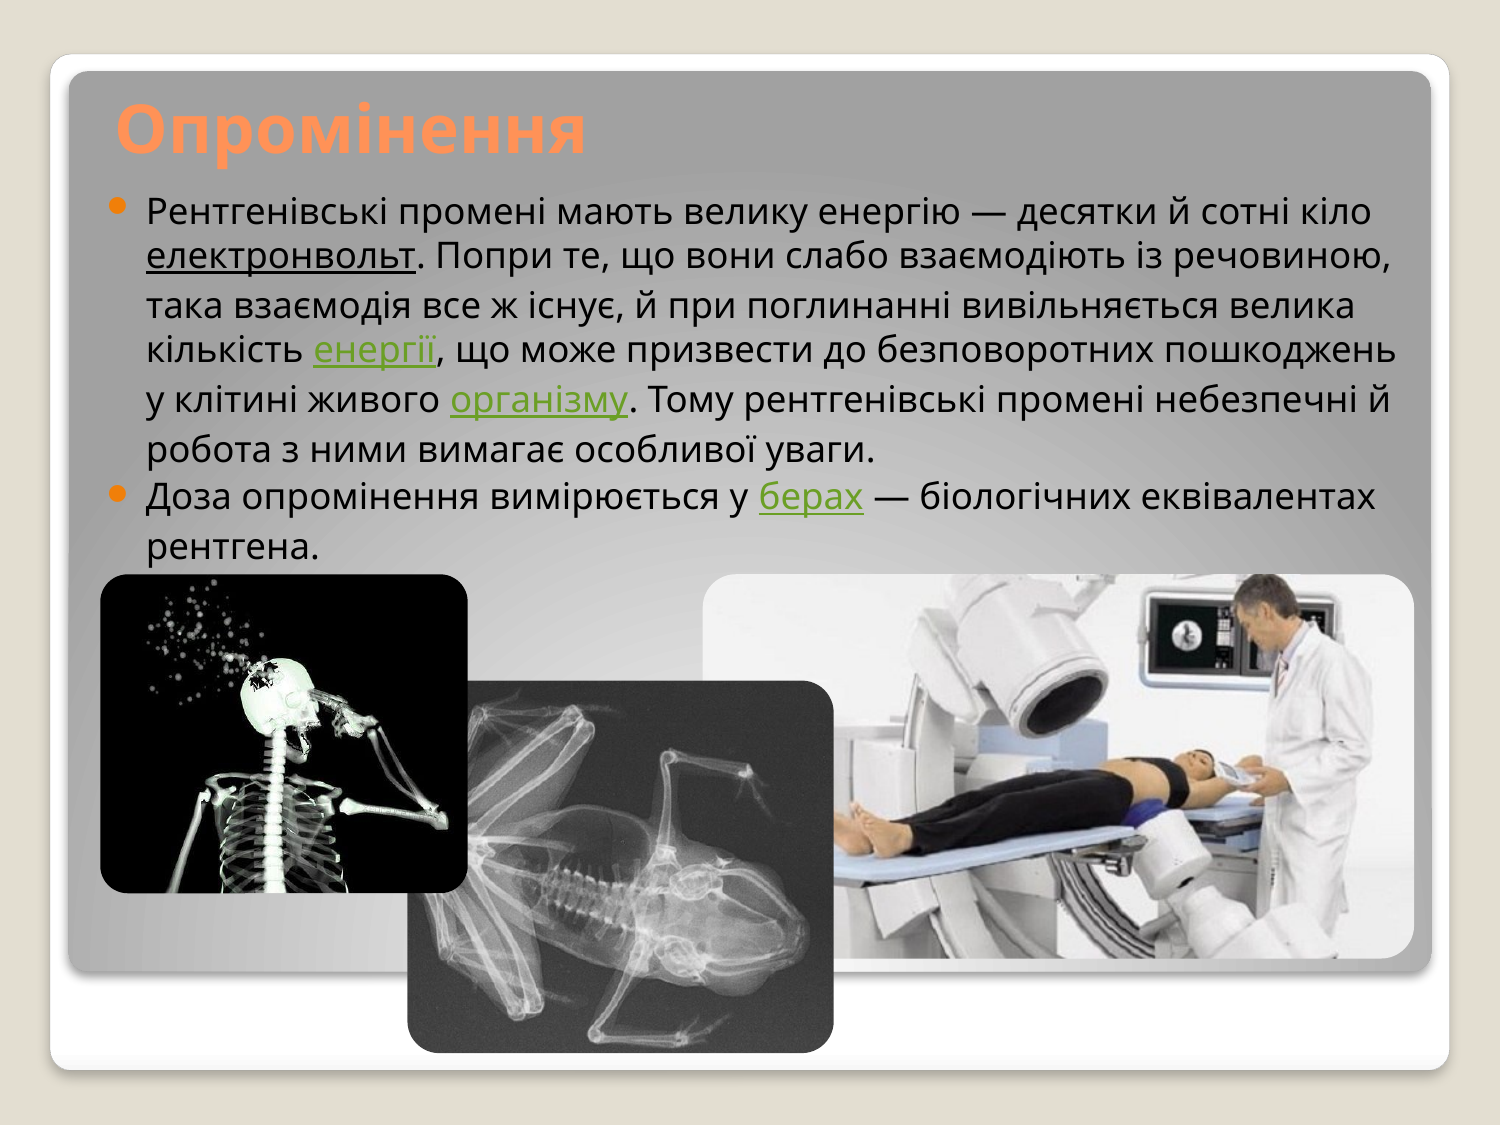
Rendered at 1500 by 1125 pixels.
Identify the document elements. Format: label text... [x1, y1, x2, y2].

picture [100, 573, 1415, 1054]
title Опромінення [100, 78, 1425, 256]
list Рентгенівські промені мають велику енергію — десятки й сотні кілоелектронвольт. Попри те, що вони слабо взаємодіють із речовиною, така взаємодія все ж існує, й при поглинанні вивільняється велика кількість енергії, що може призвести до безповоротних пошкоджень у клітині живого організму. Тому рентгенівські промені небезпечні й робота з ними вимагає особливої уваги. Доза опромінення вимірюється у берах — біологічних еквівалентах рентгена. [76, 172, 1424, 622]
